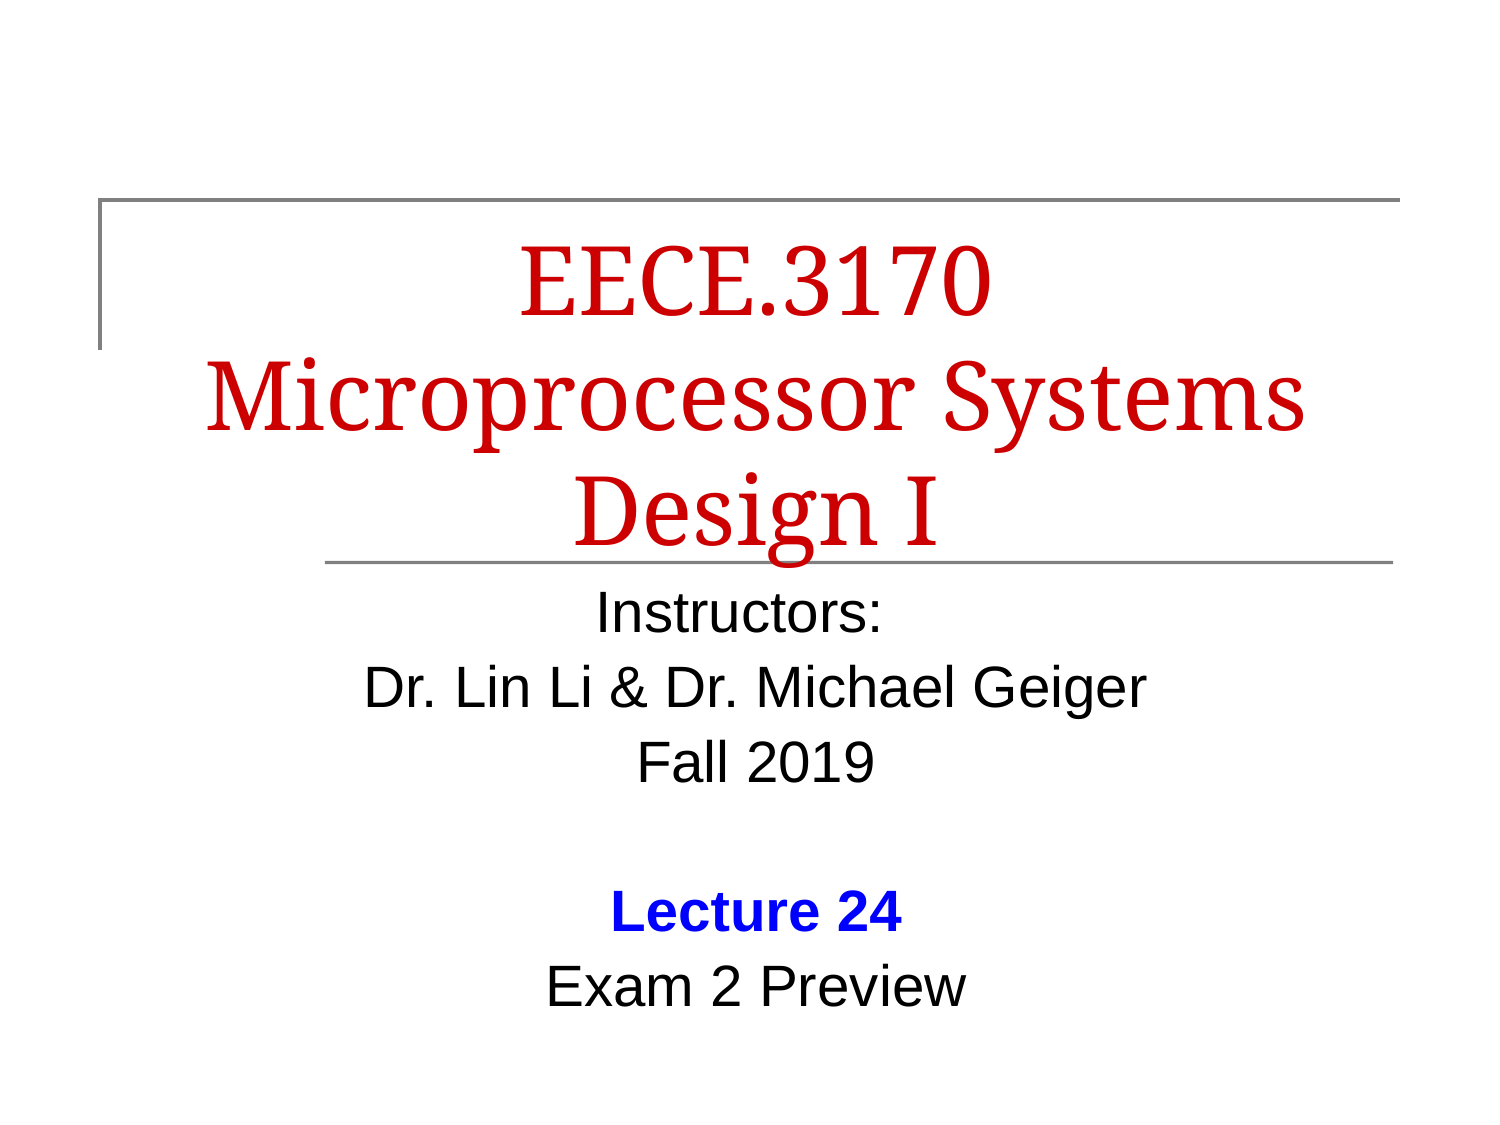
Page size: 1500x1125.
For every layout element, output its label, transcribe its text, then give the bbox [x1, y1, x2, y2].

title EECE.3170 Microprocessor Systems Design I [112, 212, 1401, 563]
subtitle Instructors: Dr. Lin Li & Dr. Michael Geiger Fall 2019 Lecture 24 Exam 2 Preview [112, 575, 1400, 1075]
